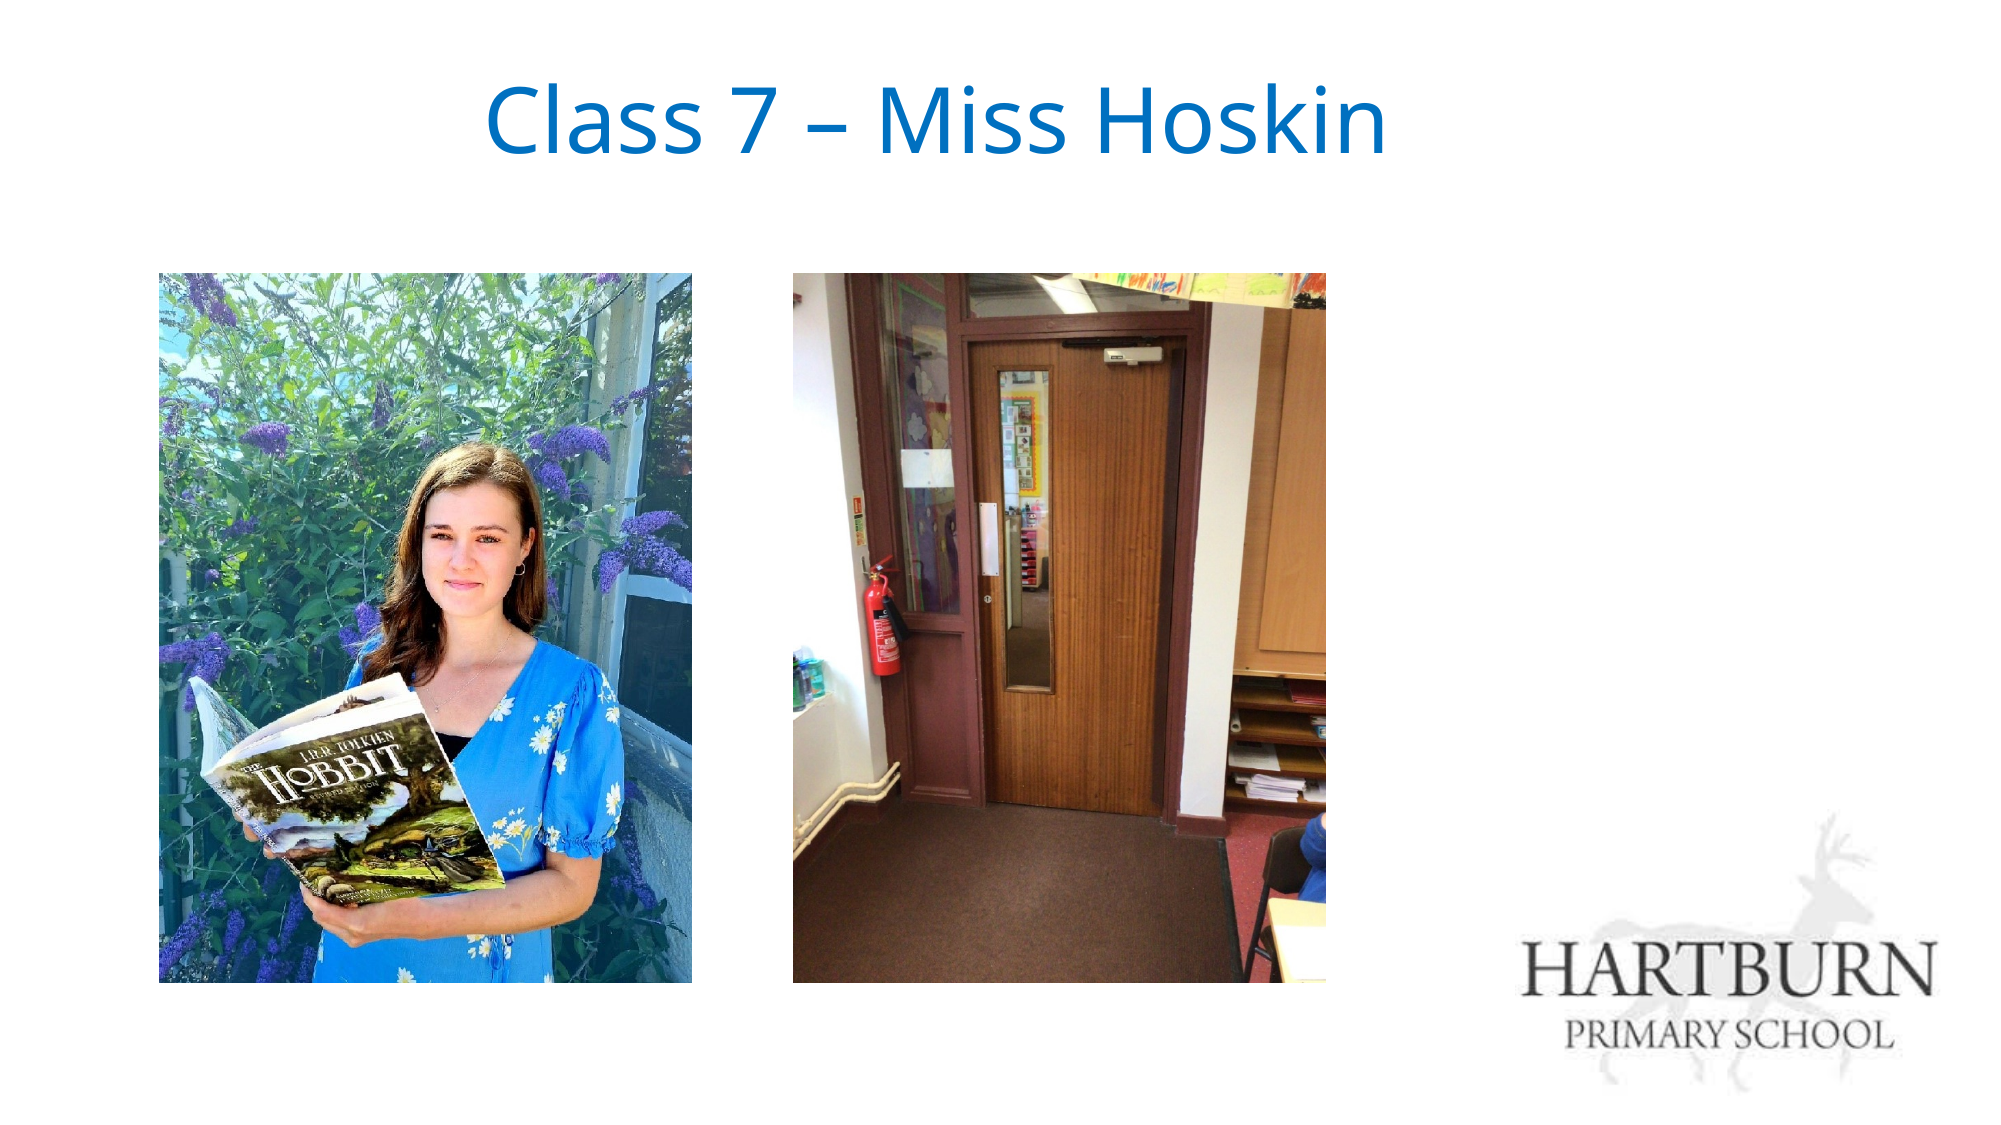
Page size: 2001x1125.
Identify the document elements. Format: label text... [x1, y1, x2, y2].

picture [793, 273, 1326, 983]
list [159, 273, 692, 983]
picture [1515, 809, 1945, 1096]
title Class 7 – Miss Hoskin [468, 15, 1650, 233]
